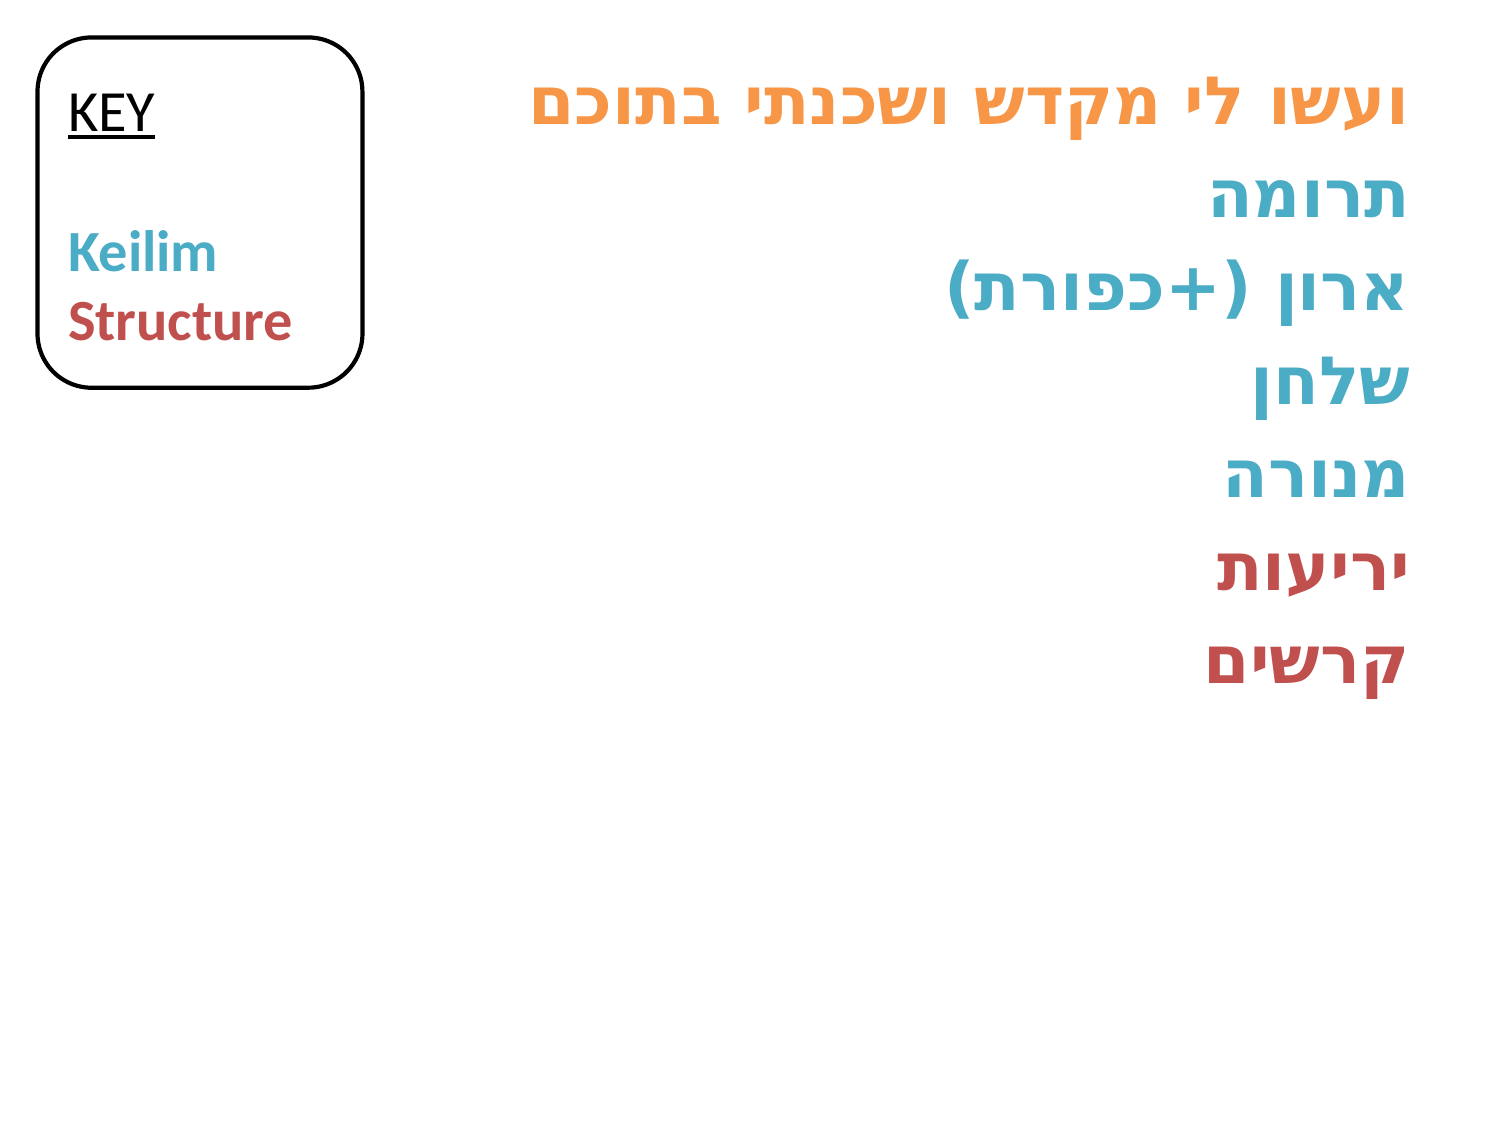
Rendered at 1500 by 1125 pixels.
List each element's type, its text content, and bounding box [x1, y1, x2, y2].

list ועשו לי מקדש ושכנתי בתוכם תרומה ארון (+כפורת) שלחן מנורה יריעות קרשים [75, 50, 1425, 1005]
text_box KEY Keilim Structure [35, 35, 365, 390]
